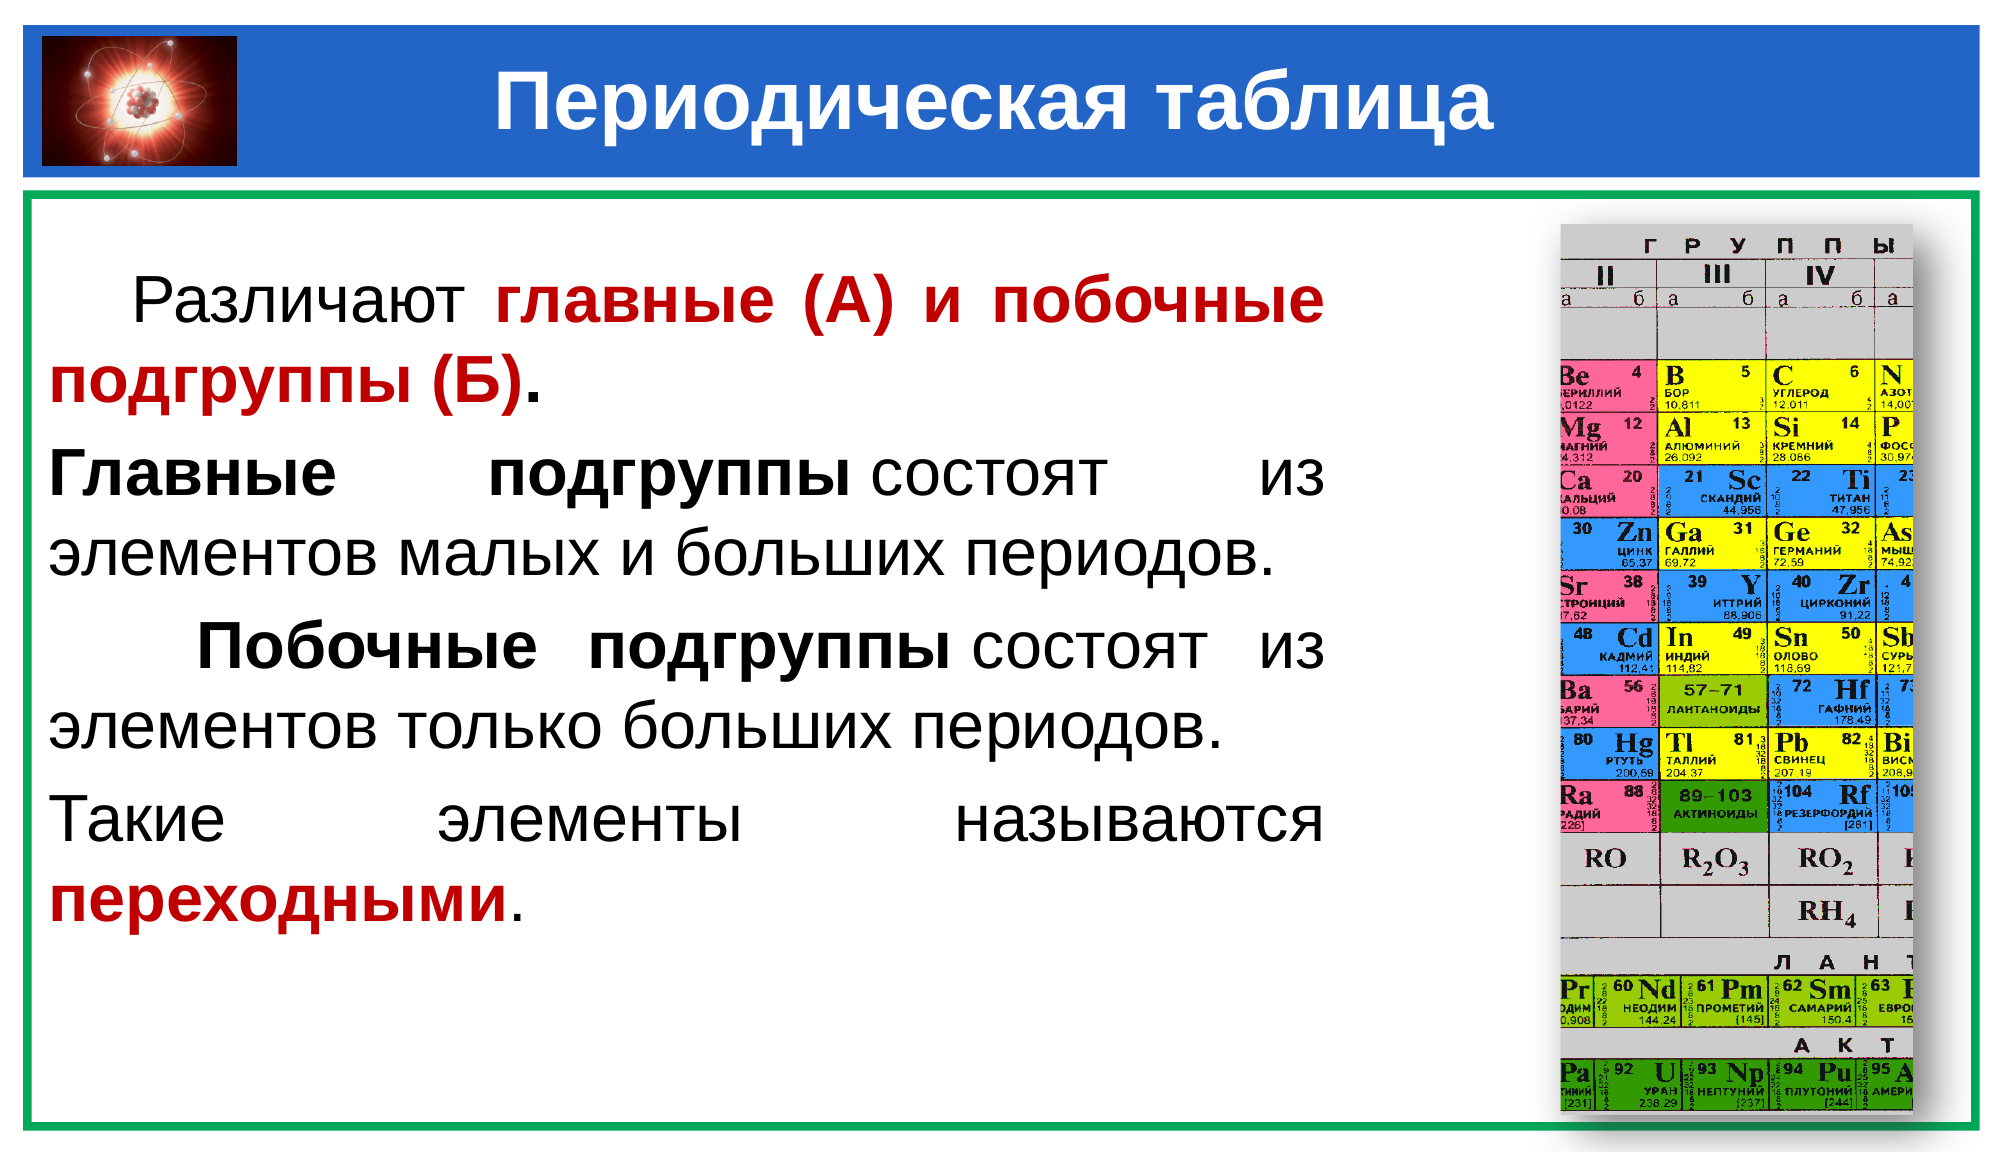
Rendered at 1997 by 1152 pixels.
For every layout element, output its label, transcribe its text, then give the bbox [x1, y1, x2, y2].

list Различают главные (А) и побочные подгруппы (Б). Главные подгруппы состоят из элементов малых и больших периодов. Побочные подгруппы состоят из элементов только больших периодов. Такие элементы называются переходными. [41, 255, 1327, 1059]
picture [1560, 224, 1914, 1115]
title Периодическая таблица [95, 0, 1893, 192]
picture [42, 36, 237, 166]
